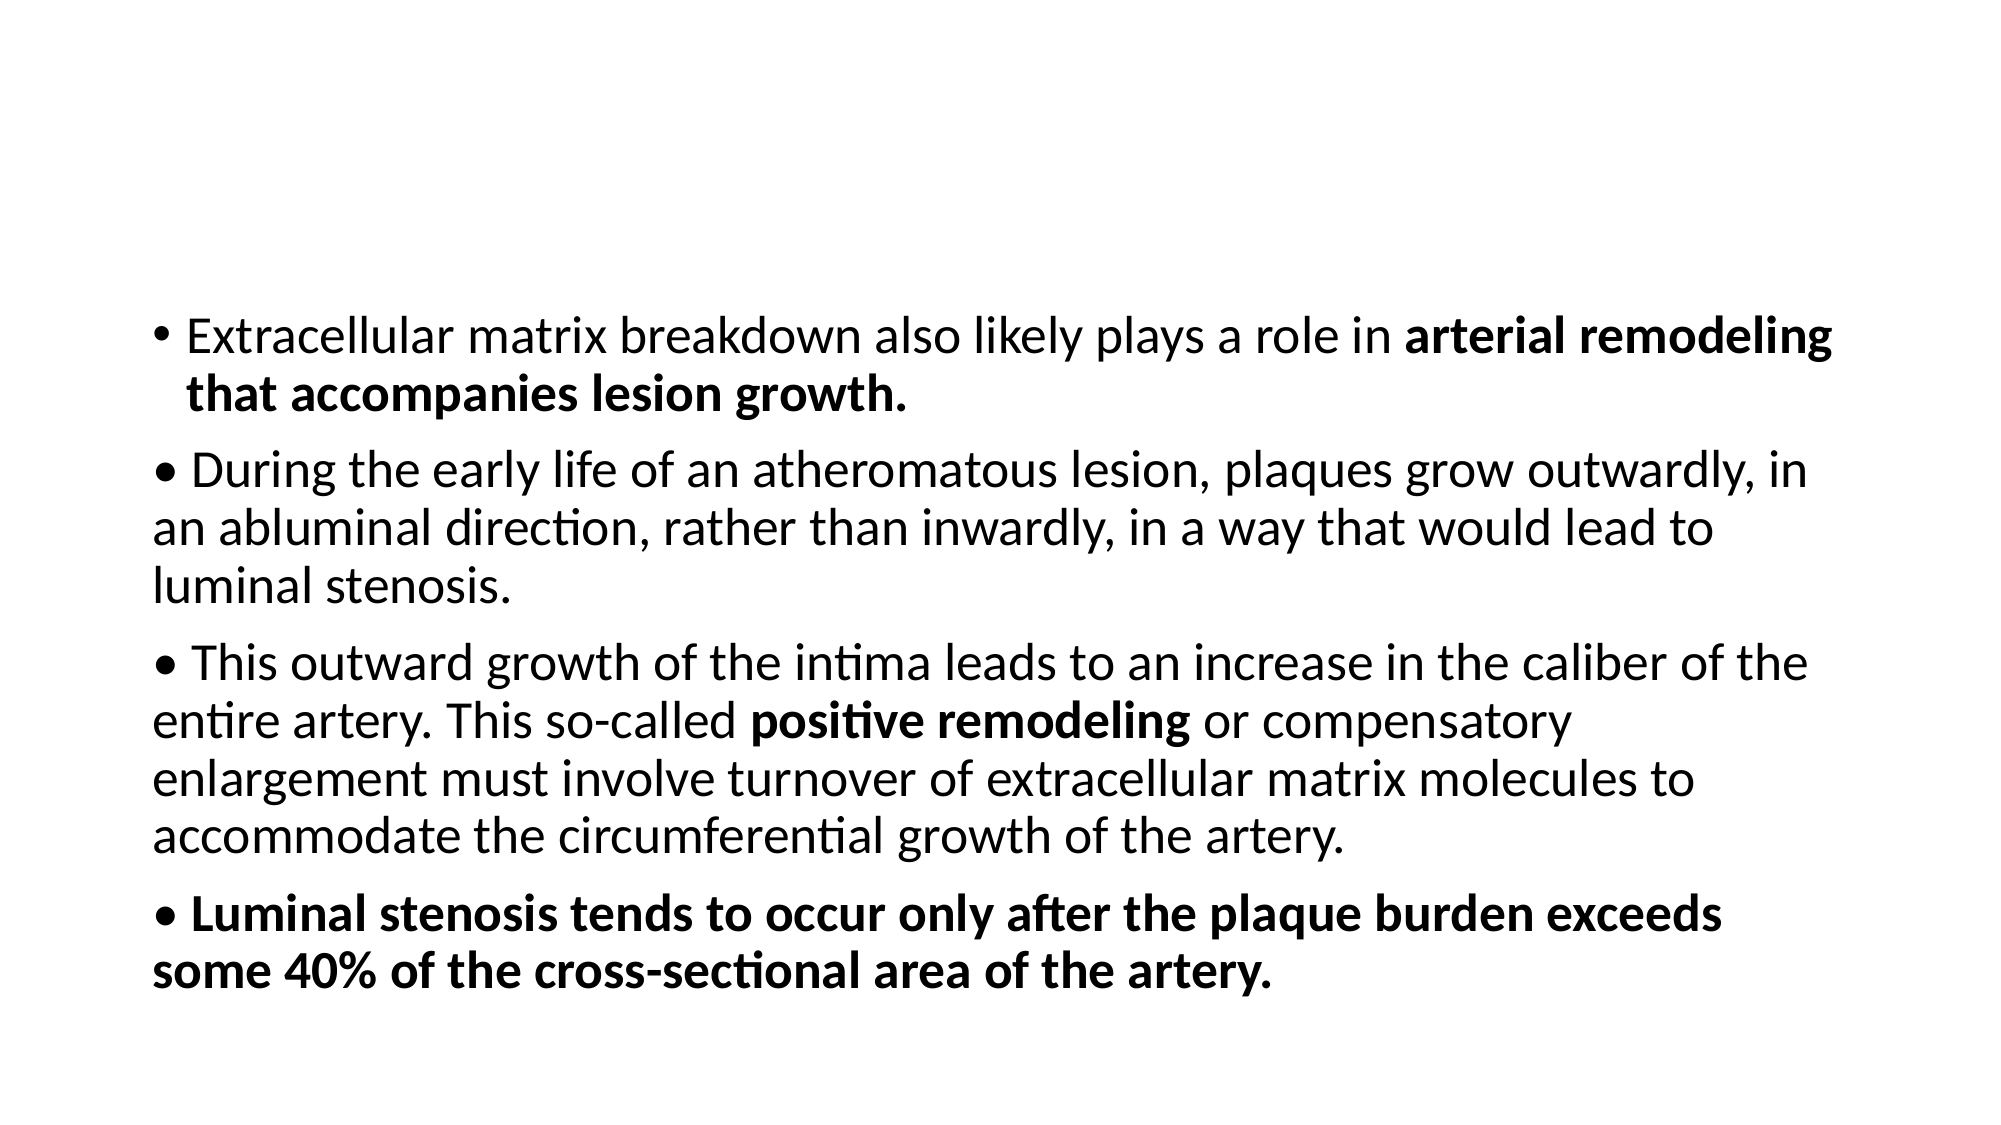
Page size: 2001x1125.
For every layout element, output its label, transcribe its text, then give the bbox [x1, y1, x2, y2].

list Extracellular matrix breakdown also likely plays a role in arterial remodeling that accompanies lesion growth. • During the early life of an atheromatous lesion, plaques grow outwardly, in an abluminal direction, rather than inwardly, in a way that would lead to luminal stenosis. • This outward growth of the intima leads to an increase in the caliber of the entire artery. This so-called positive remodeling or compensatory enlargement must involve turnover of extracellular matrix molecules to accommodate the circumferential growth of the artery. • Luminal stenosis tends to occur only after the plaque burden exceeds some 40% of the cross-sectional area of the artery. [137, 299, 1863, 1014]
